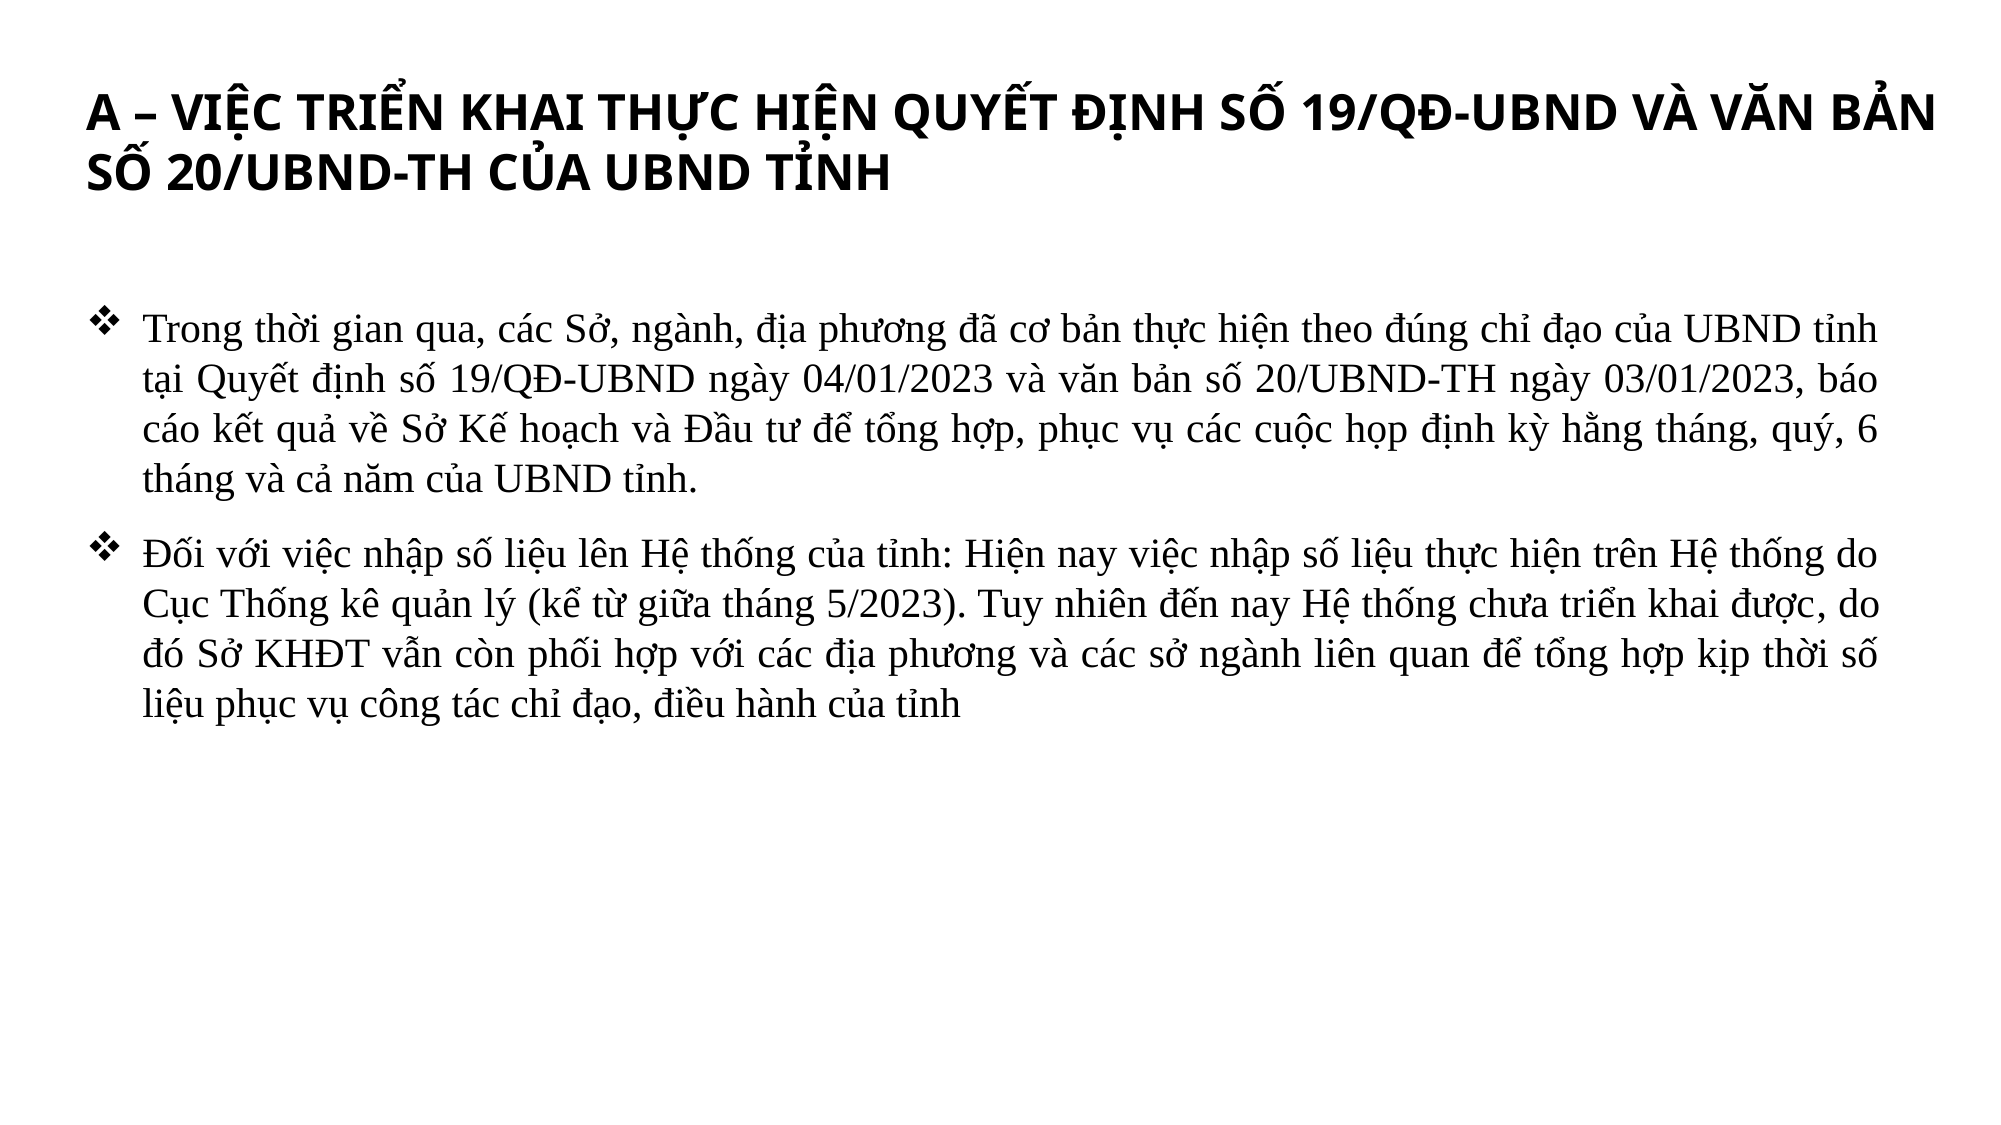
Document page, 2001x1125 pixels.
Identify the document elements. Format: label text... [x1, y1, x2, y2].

text_box A – VIỆC TRIỂN KHAI THỰC HIỆN QUYẾT ĐỊNH SỐ 19/QĐ-UBND VÀ VĂN BẢN SỐ 20/UBND-TH CỦA UBND TỈNH [71, 73, 1961, 208]
text_box Trong thời gian qua, các Sở, ngành, địa phương đã cơ bản thực hiện theo đúng chỉ đạo của UBND tỉnh tại Quyết định số 19/QĐ-UBND ngày 04/01/2023 và văn bản số 20/UBND-TH ngày 03/01/2023, báo cáo kết quả về Sở Kế hoạch và Đầu tư để tổng hợp, phục vụ các cuộc họp định kỳ hằng tháng, quý, 6 tháng và cả năm của UBND tỉnh. Đối với việc nhập số liệu lên Hệ thống của tỉnh: Hiện nay việc nhập số liệu thực hiện trên Hệ thống do Cục Thống kê quản lý (kể từ giữa tháng 5/2023). Tuy nhiên đến nay Hệ thống chưa triển khai được, do đó Sở KHĐT vẫn còn phối hợp với các địa phương và các sở ngành liên quan để tổng hợp kịp thời số liệu phục vụ công tác chỉ đạo, điều hành của tỉnh [71, 293, 1895, 734]
